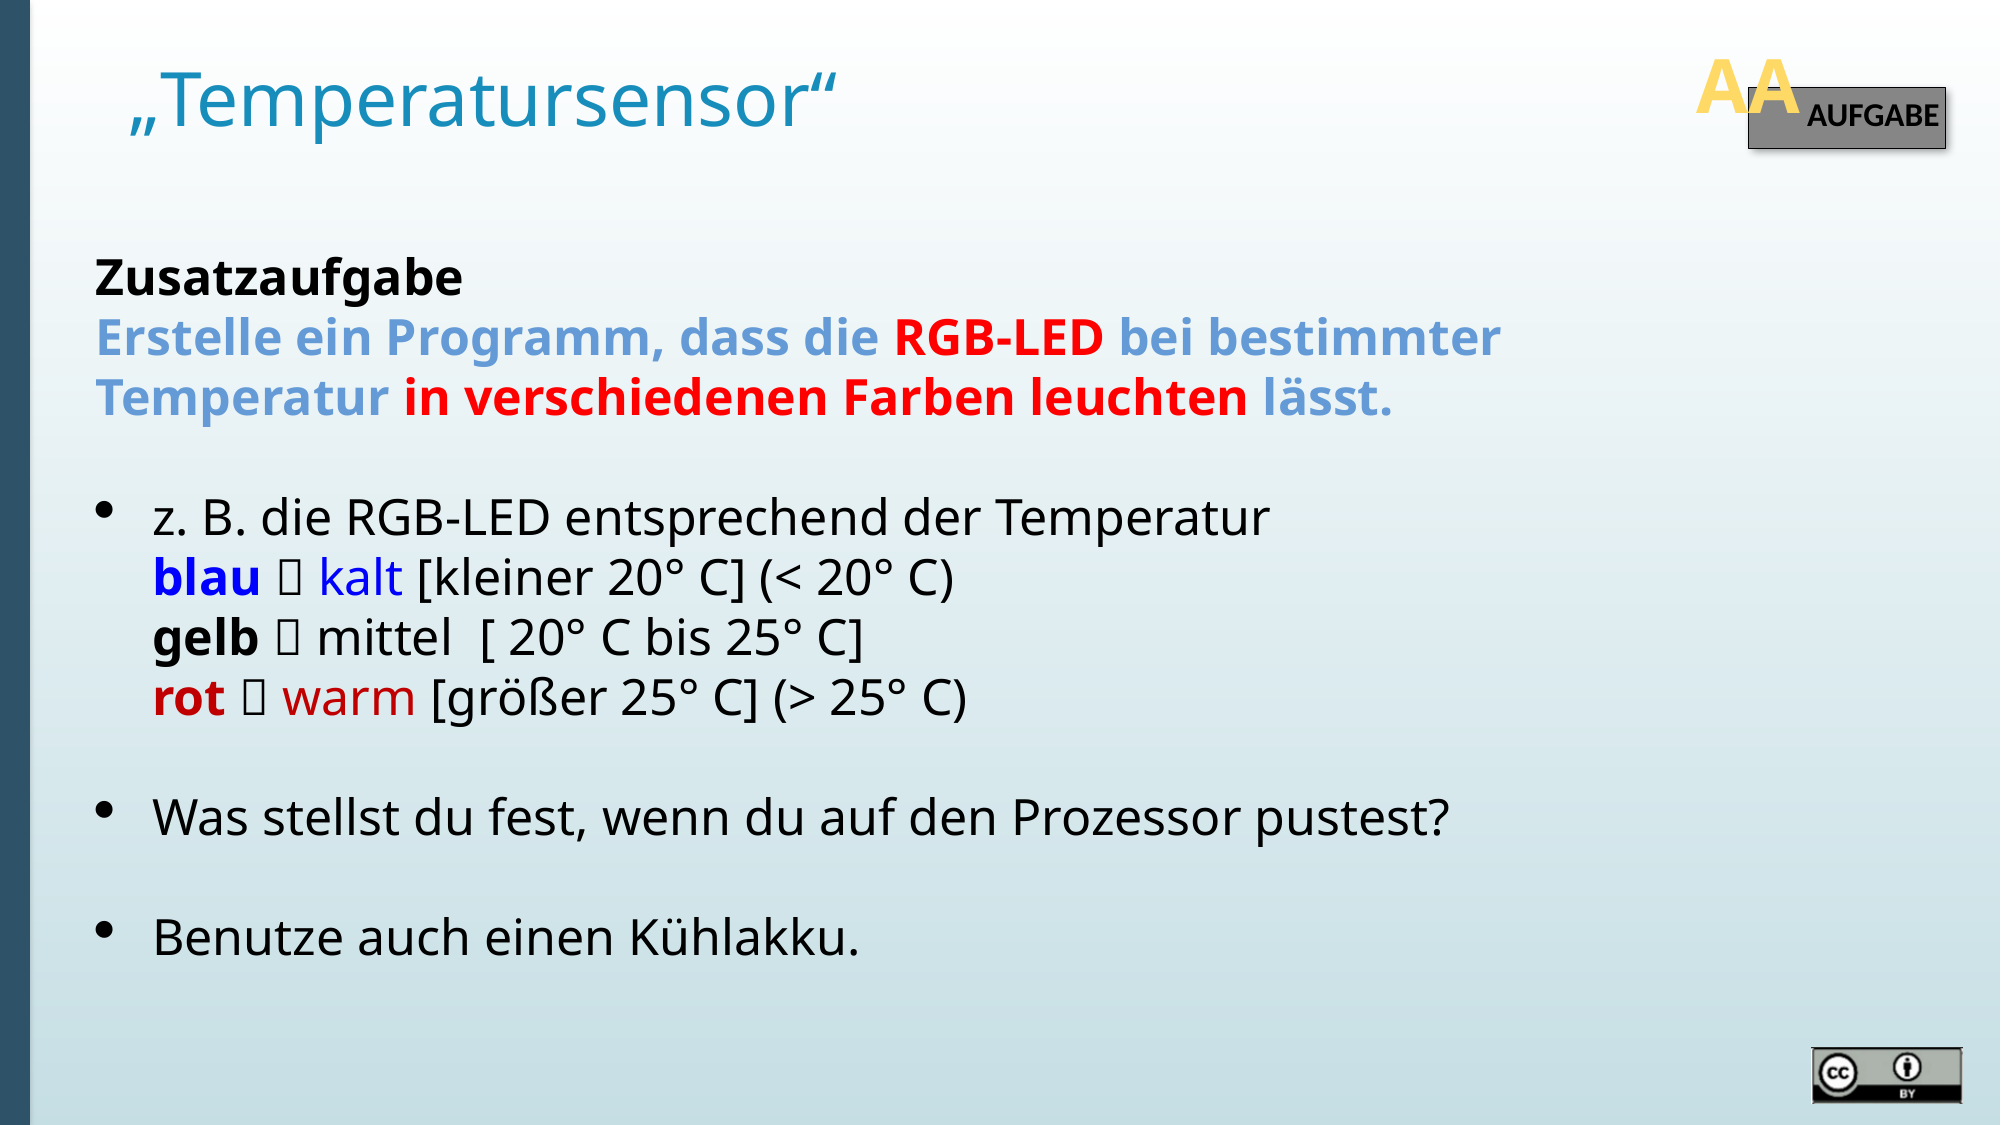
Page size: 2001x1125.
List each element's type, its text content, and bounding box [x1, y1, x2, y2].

text_box „Temperatursensor“ [114, 43, 1576, 178]
text_box Zusatzaufgabe Erstelle ein Programm, dass die RGB-LED bei bestimmter Temperatur in verschiedenen Farben leuchten lässt. z. B. die RGB-LED entsprechend der Temperatur blau  kalt [kleiner 20° C] (< 20° C) gelb  mittel [ 20° C bis 25° C] rot  warm [größer 25° C] (> 25° C) Was stellst du fest, wenn du auf den Prozessor pustest? Benutze auch einen Kühlakku. [81, 178, 1676, 974]
picture [1811, 1047, 1963, 1104]
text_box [1675, 30, 1946, 179]
